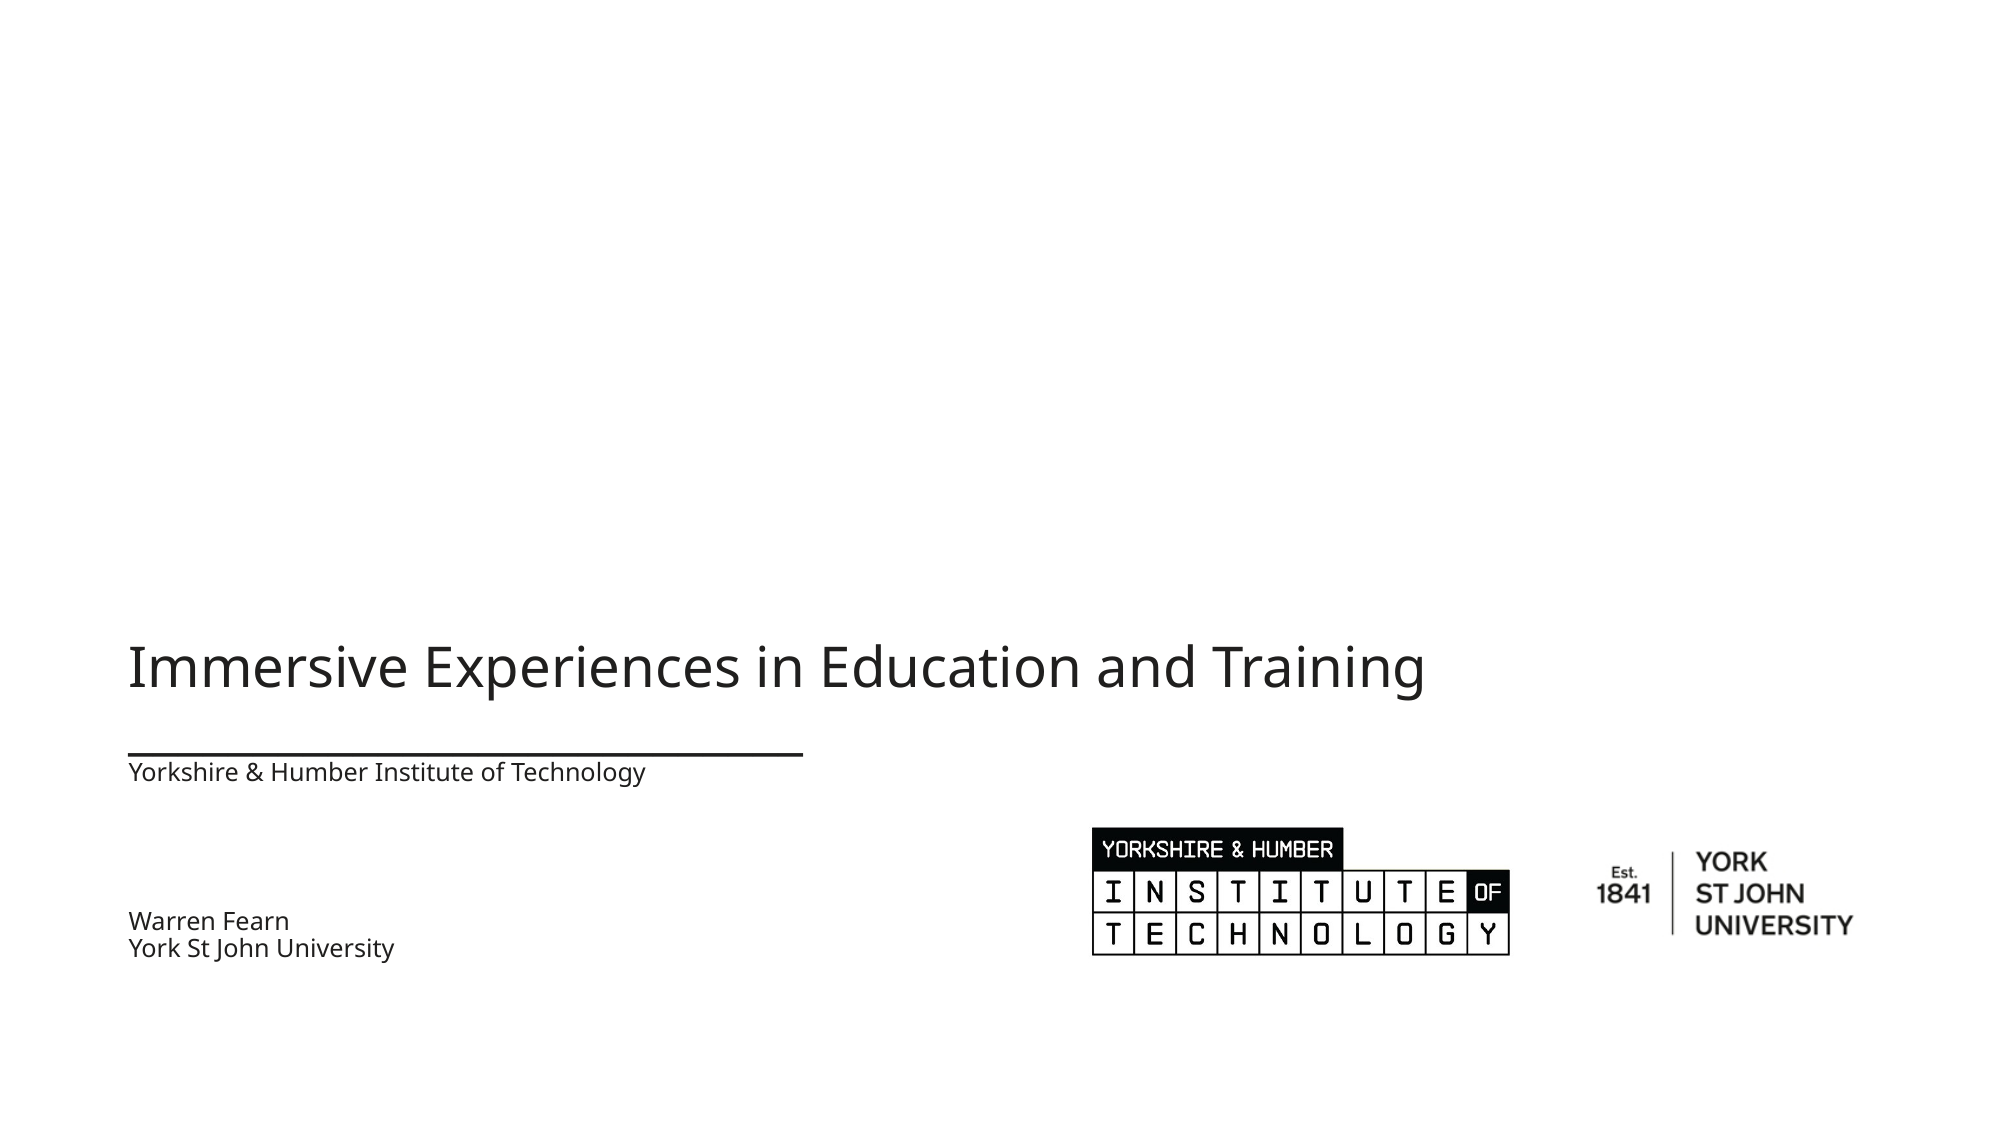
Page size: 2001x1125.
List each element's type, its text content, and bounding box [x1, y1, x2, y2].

picture [1082, 821, 1517, 965]
title Immersive Experiences in Education and Training ___________________________ Yorkshire & Humber Institute of Technology Warren Fearn York St John University [113, 625, 1614, 1018]
picture [1572, 821, 1887, 965]
